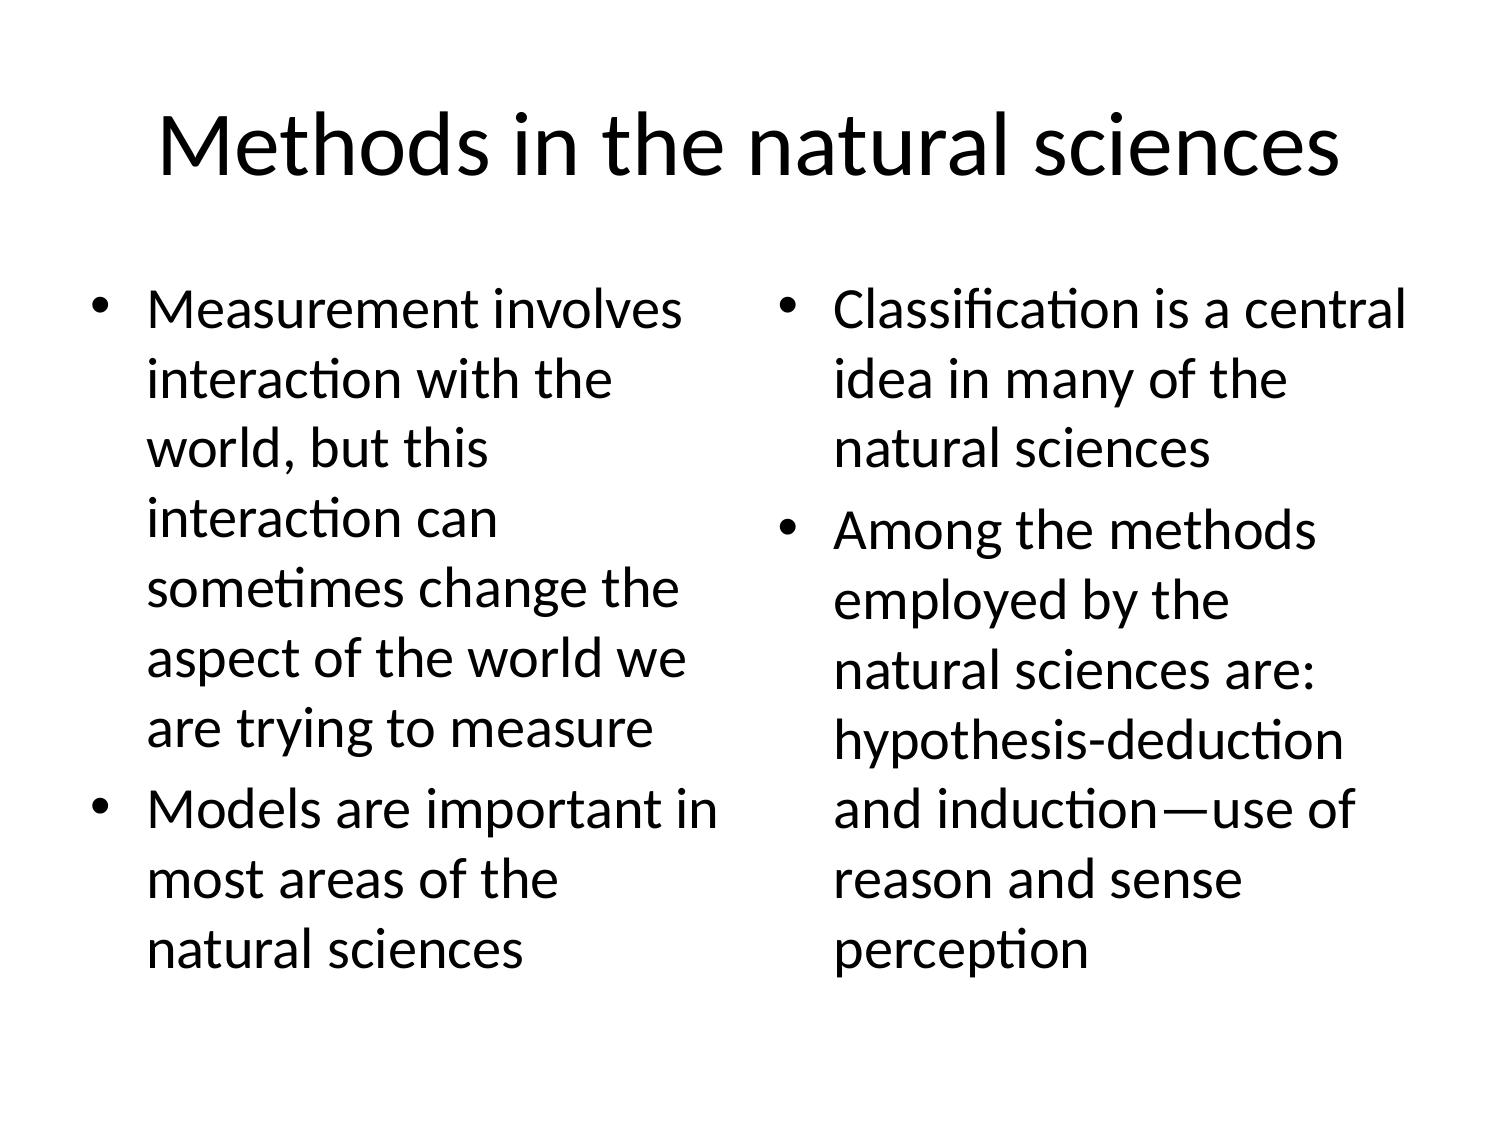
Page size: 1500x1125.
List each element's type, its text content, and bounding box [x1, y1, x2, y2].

list Measurement involves interaction with the world, but this interaction can sometimes change the aspect of the world we are trying to measure Models are important in most areas of the natural sciences [75, 262, 738, 1005]
title Methods in the natural sciences [75, 45, 1425, 233]
list Classification is a central idea in many of the natural sciences Among the methods employed by the natural sciences are: hypothesis-deduction and induction—use of reason and sense perception [762, 262, 1425, 1005]
